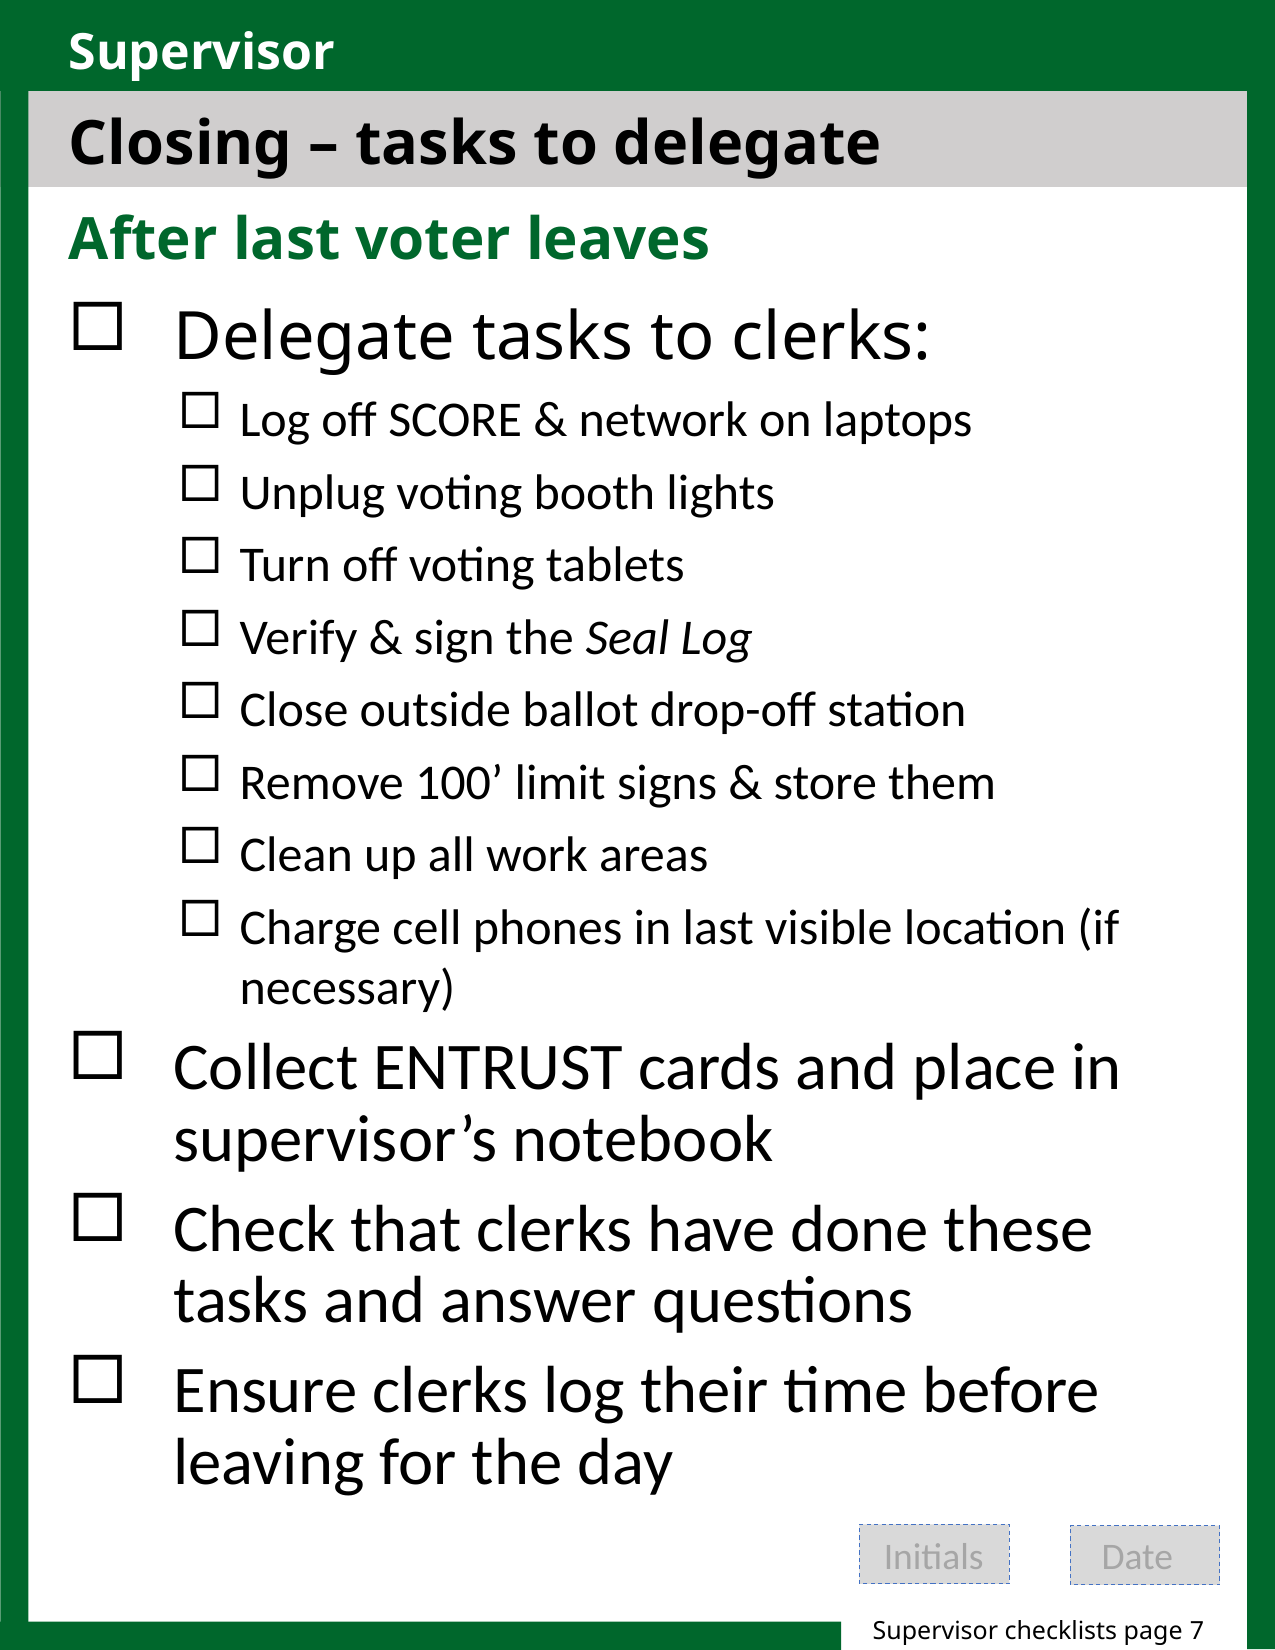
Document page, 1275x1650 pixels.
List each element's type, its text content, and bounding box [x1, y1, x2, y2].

list Delegate tasks to clerks: Log off SCORE & network on laptops Unplug voting booth lights Turn off voting tablets Verify & sign the Seal Log Close outside ballot drop-off station Remove 100’ limit signs & store them Clean up all work areas Charge cell phones in last visible location (if necessary) Collect ENTRUST cards and place in supervisor’s notebook Check that clerks have done these tasks and answer questions Ensure clerks log their time before leaving for the day [53, 294, 1248, 1492]
list Closing – tasks to delegate [53, 104, 1159, 186]
list After last voter leaves [53, 201, 1159, 283]
